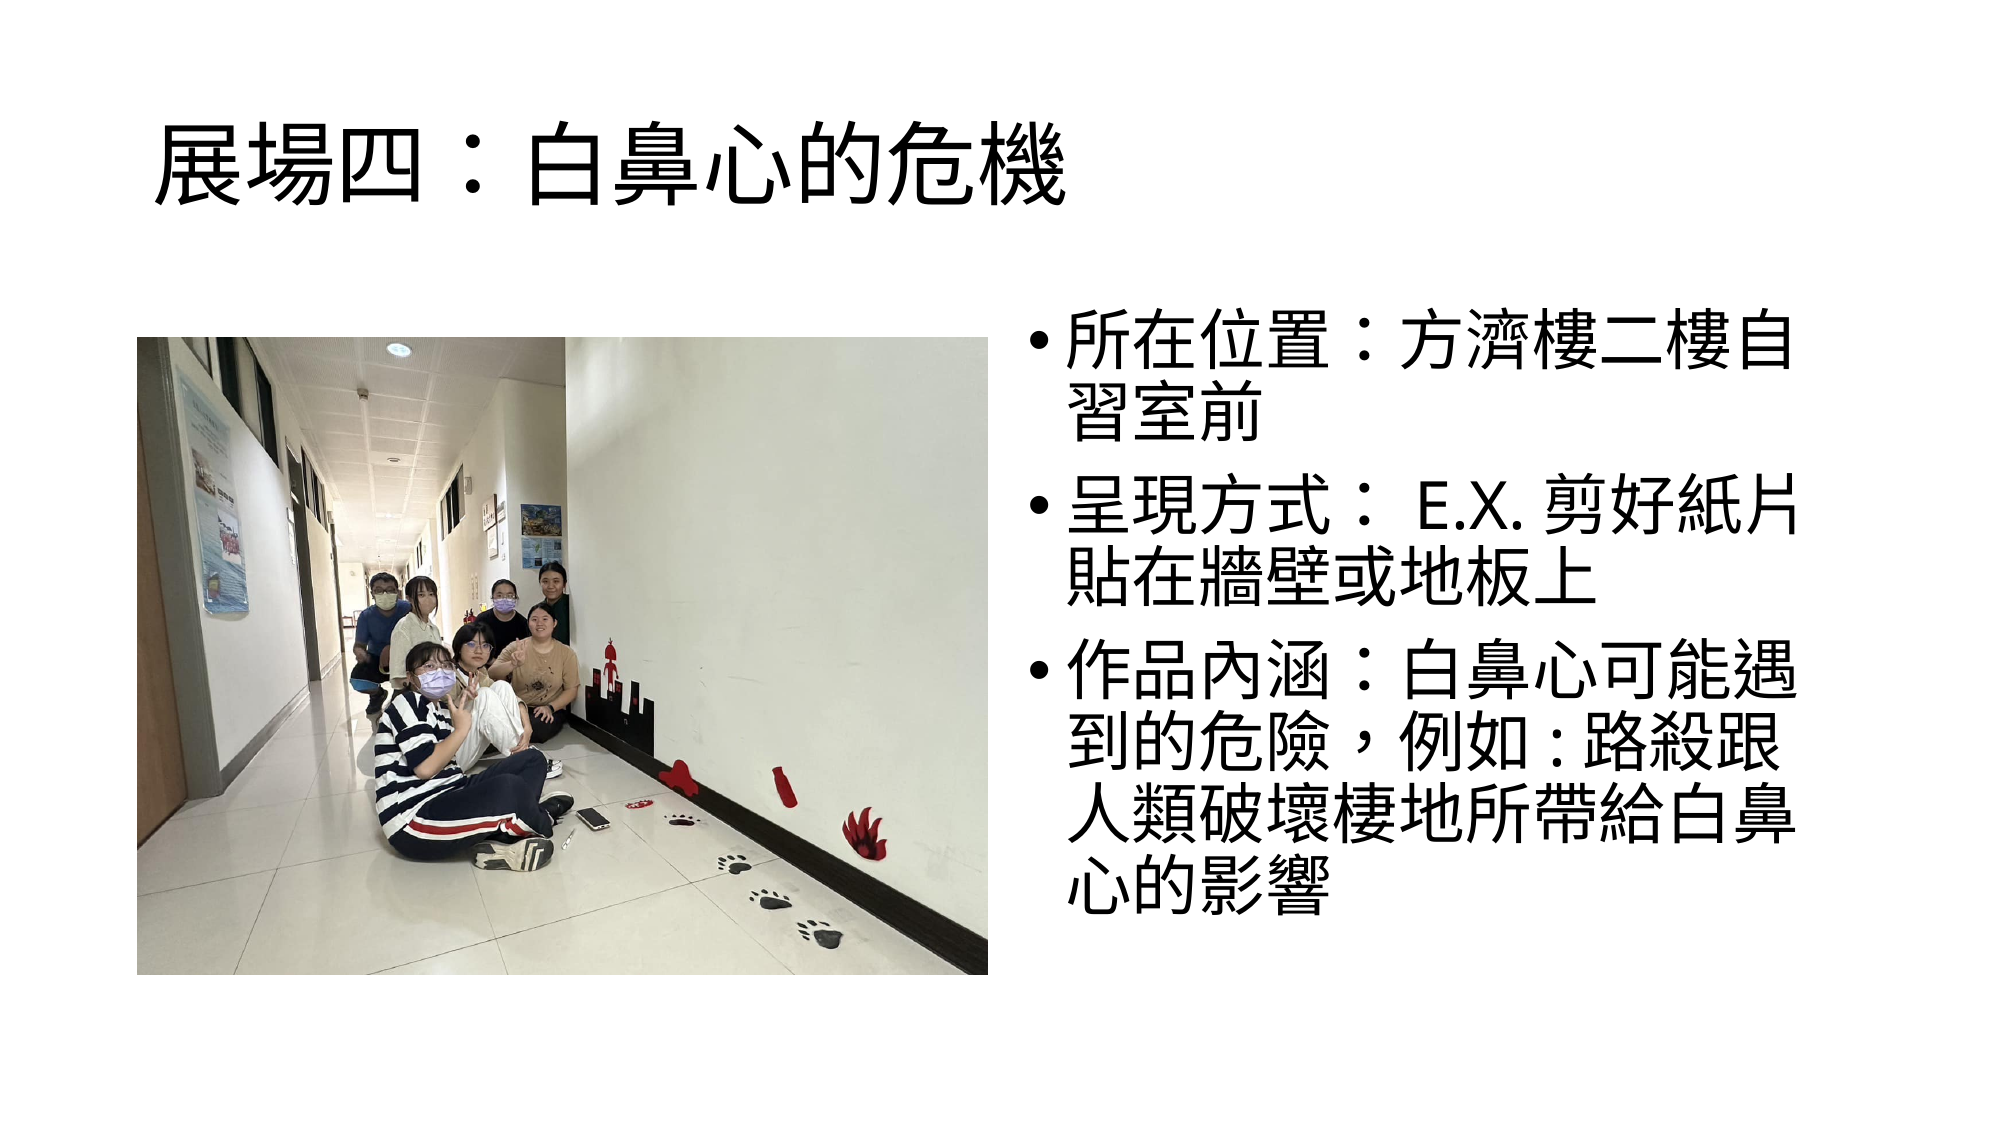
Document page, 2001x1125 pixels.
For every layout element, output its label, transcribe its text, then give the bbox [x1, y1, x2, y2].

list 所在位置：方濟樓二樓自習室前 呈現方式：E.X.剪好紙片 貼在牆壁或地板上 作品內涵：白鼻心可能遇到的危險，例如:路殺跟人類破壞棲地所帶給白鼻心的影響 [1012, 299, 1863, 1014]
title 展場四：白鼻心的危機 [137, 59, 1863, 278]
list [137, 337, 988, 976]
